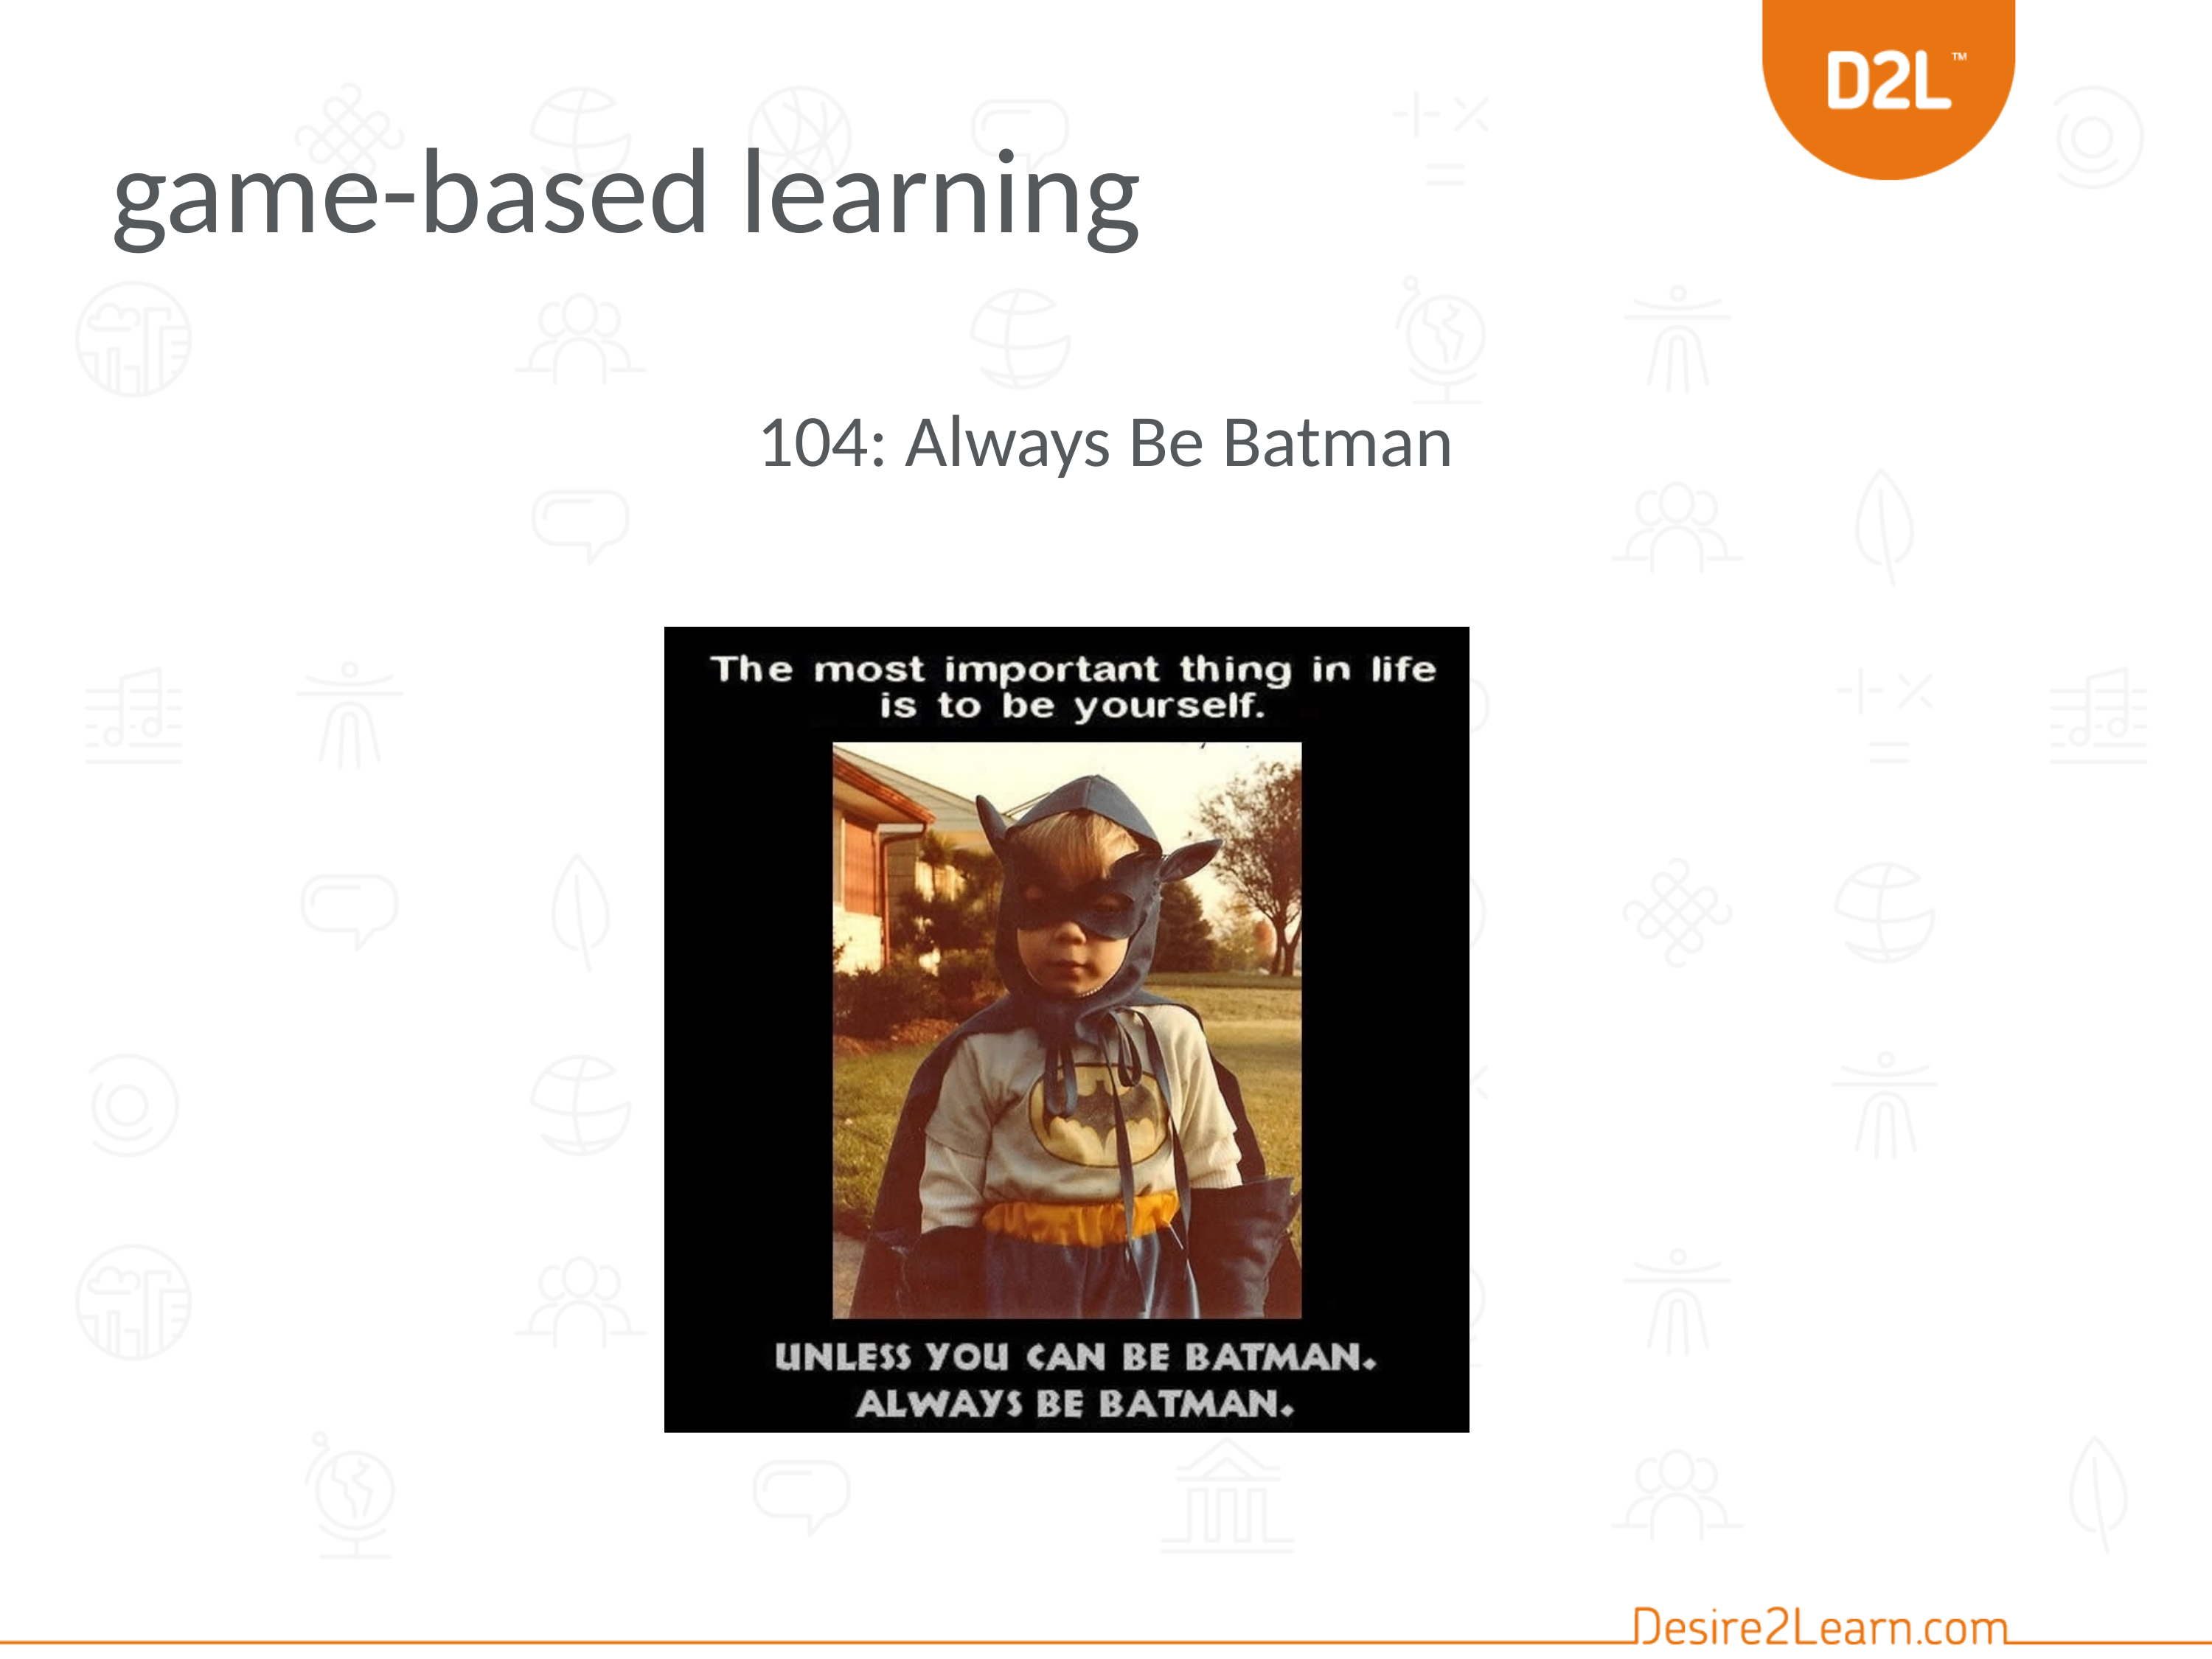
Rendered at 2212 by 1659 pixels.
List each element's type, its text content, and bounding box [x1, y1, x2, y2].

title game-based learning [111, 111, 1576, 258]
picture [0, 626, 2212, 1659]
subtitle 104: Always Be Batman [0, 386, 2212, 744]
picture [0, 0, 2212, 386]
